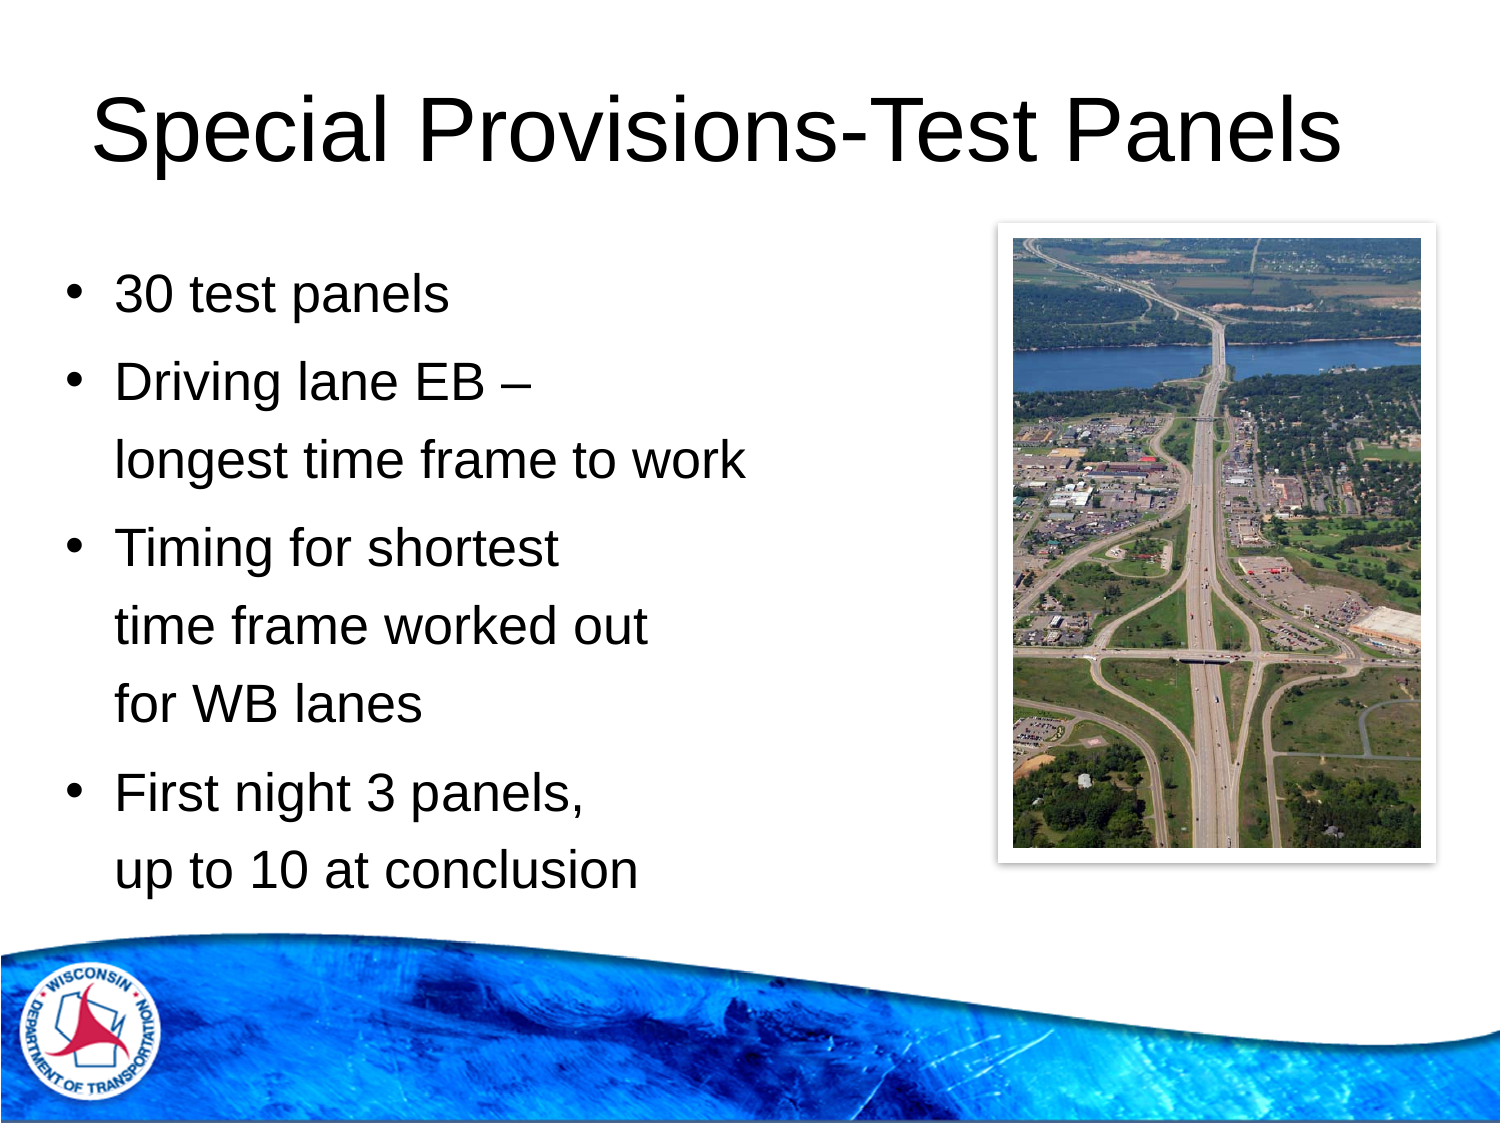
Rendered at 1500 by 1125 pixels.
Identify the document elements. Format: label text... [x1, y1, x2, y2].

list 30 test panels Driving lane EB – longest time frame to work Timing for shortest time frame worked out for WB lanes First night 3 panels, up to 10 at conclusion [50, 237, 1138, 913]
title Special Provisions-Test Panels [75, 31, 1425, 219]
picture [0, 0, 1500, 1125]
